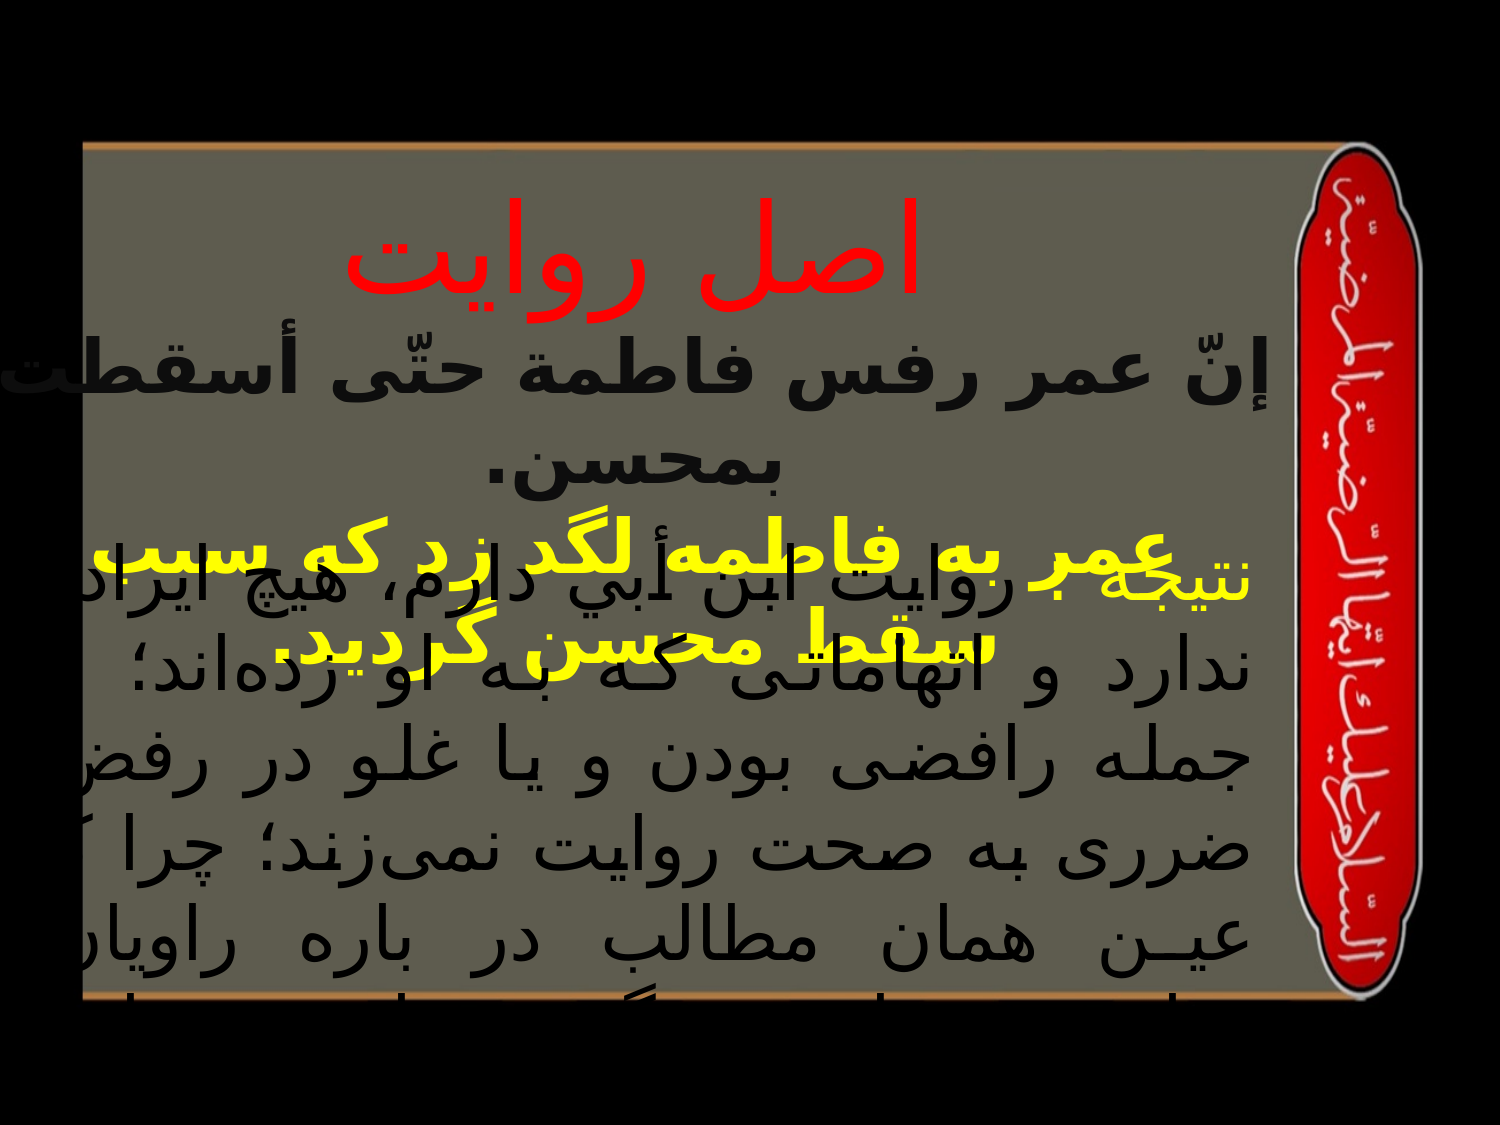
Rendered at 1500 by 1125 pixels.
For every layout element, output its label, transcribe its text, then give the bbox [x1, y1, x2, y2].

text_box نتیجه : روايت ابن أبي دارم، هيچ ايرادى ندارد و اتهاماتى كه به او زده‌اند؛ از جمله رافضى بودن و يا غلو در رفض، ضررى به صحت روايت نمى‌زند؛ چرا كه عين همان مطالب در باره راويان بخاري، مسلم و ديگر صحاح سته اهل سنت نيز نقل شده است. [0, 518, 1270, 1125]
picture [0, 0, 1500, 1125]
text_box اصل روایت إنّ عمر رفس فاطمة حتّى أسقطت بمحسن. عمر به فاطمه لگد زد که سبب سقط محسن گرديد. [0, 160, 1300, 686]
